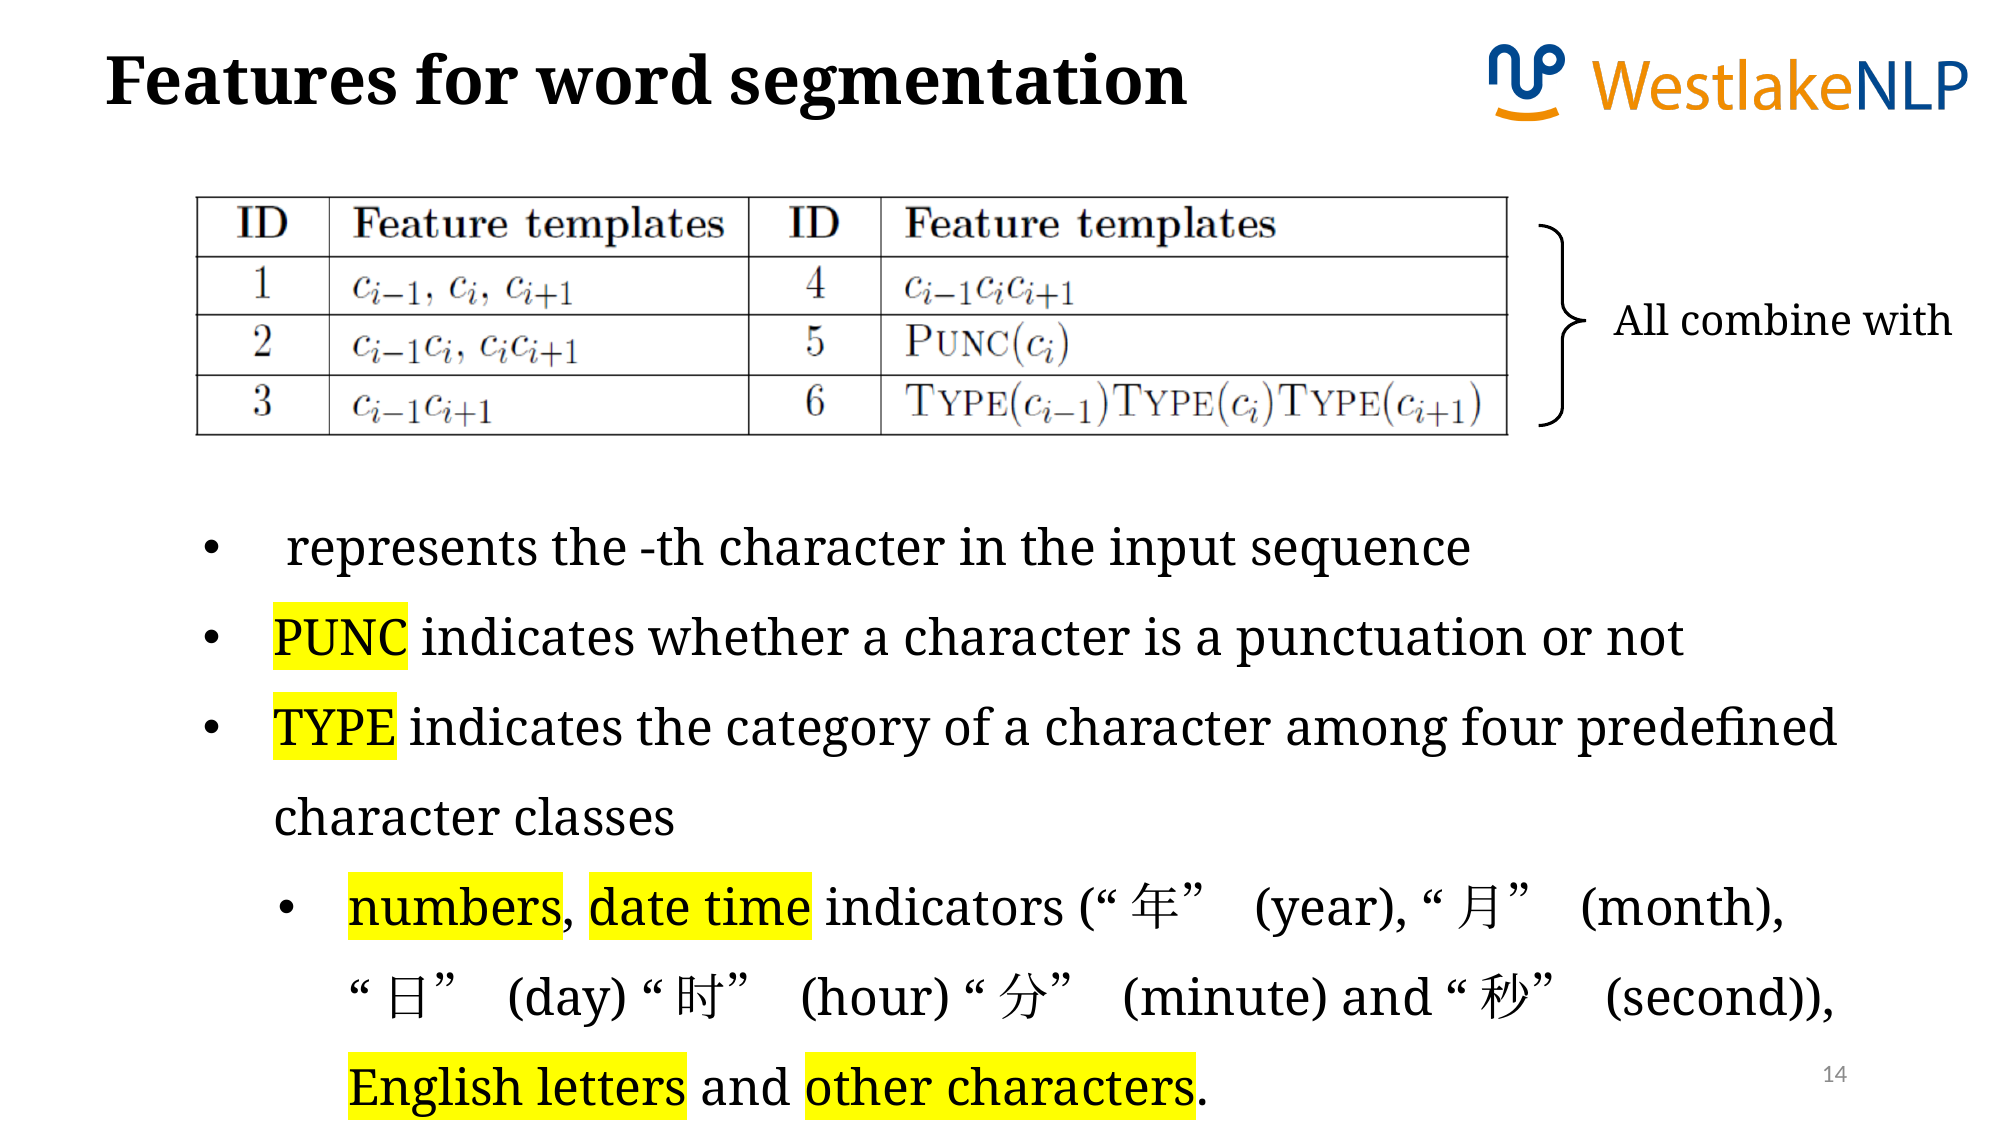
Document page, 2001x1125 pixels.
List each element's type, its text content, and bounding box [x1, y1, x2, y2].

text_box Features for word segmentation [90, 30, 1352, 126]
picture [1459, 0, 2000, 170]
slide_number 14 [1412, 1042, 1863, 1103]
picture [158, 173, 1527, 466]
text_box [1538, 224, 1587, 427]
